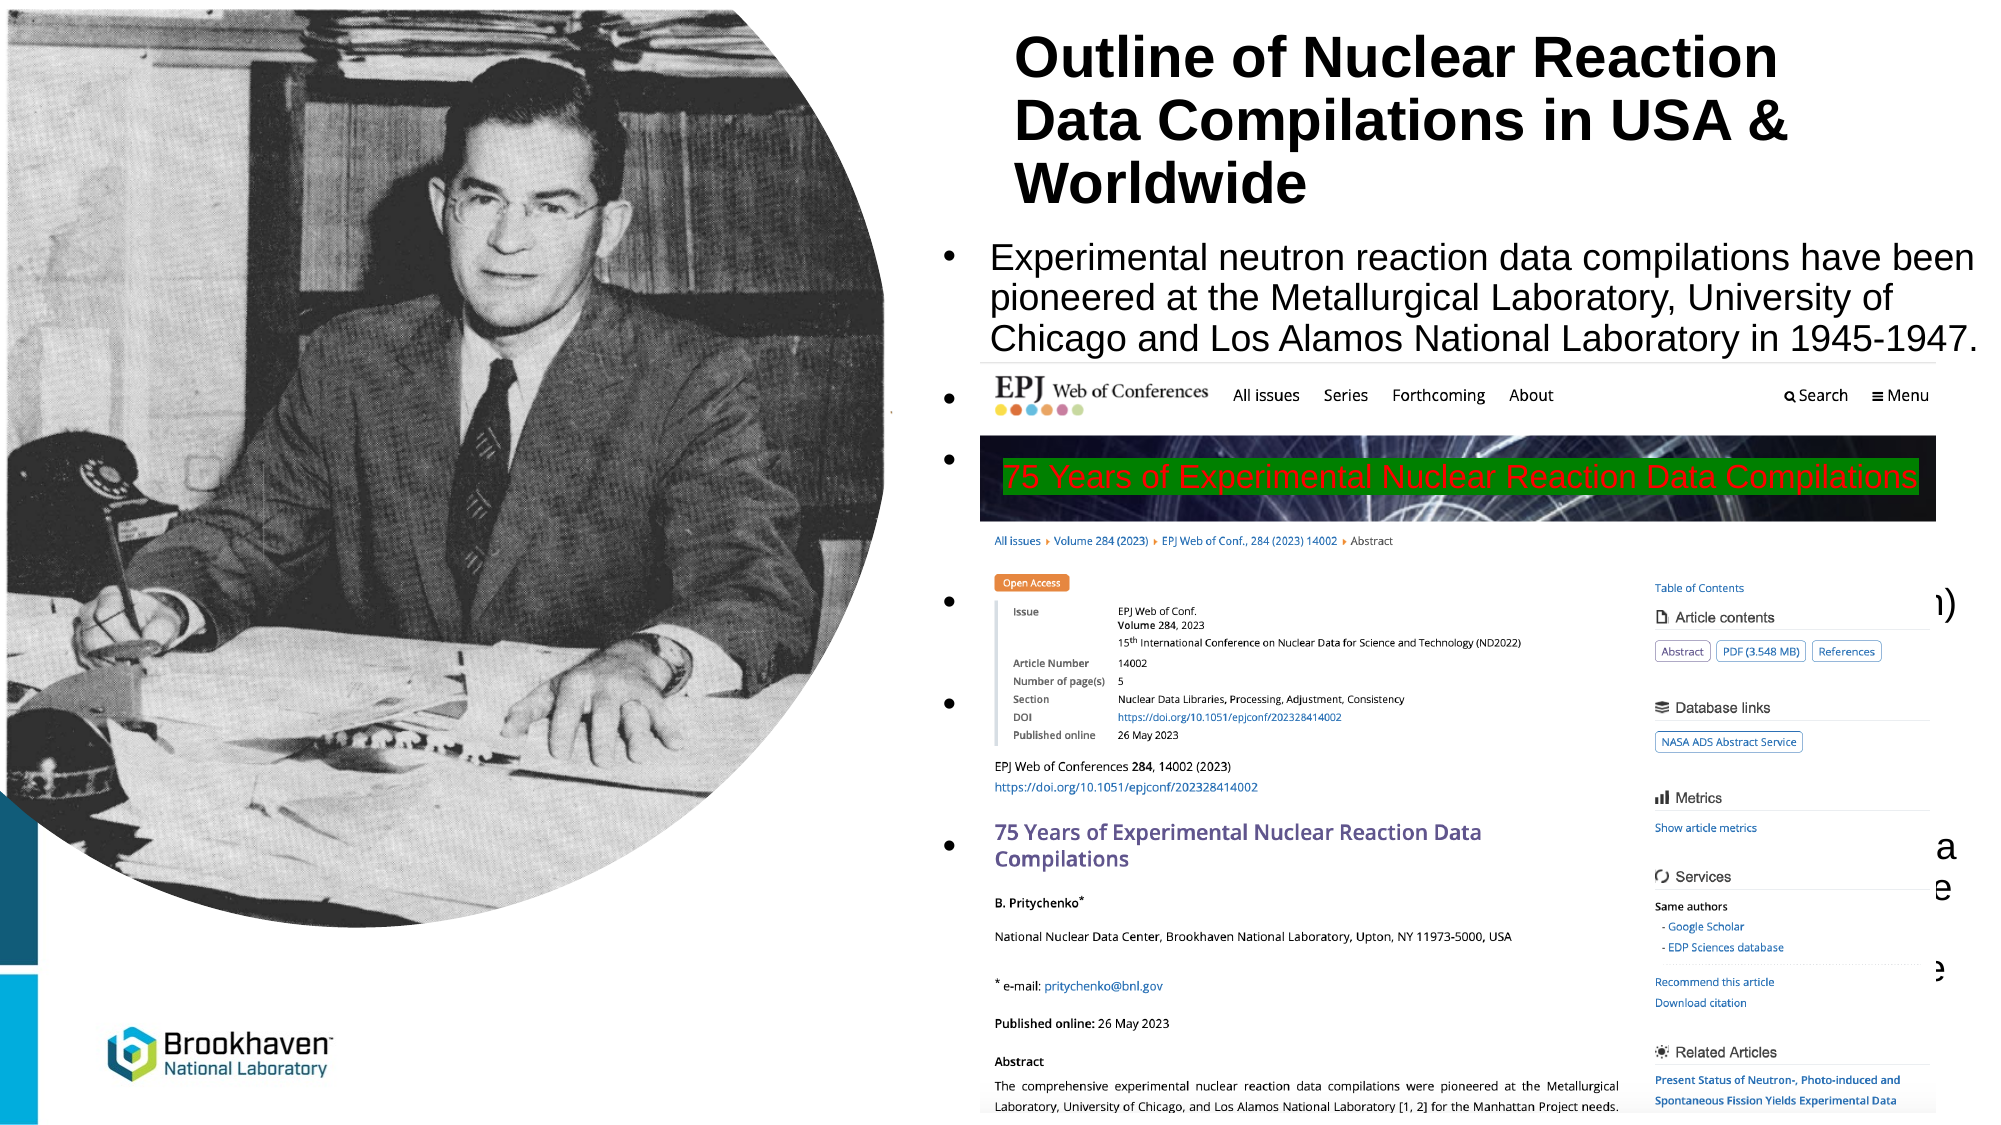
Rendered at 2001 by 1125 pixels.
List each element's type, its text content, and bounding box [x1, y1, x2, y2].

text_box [980, 362, 1944, 1113]
picture [0, 0, 2001, 1125]
list Experimental neutron reaction data compilations have been pioneered at the Metallurgical Laboratory, University of Chicago and Los Alamos National Laboratory in 1945-1947. 1947 - Publicly available compilations. Donald J. Hughes (1915-1960) was behind the BNL-170 (1952); it is a precursor of BNL-325 (Atlas of Neutron Resonances). SCISRS (Sigma Center Information and Retrieval System) at BNL (1964) was a precursor of EXFOR. Other data centers were created in Paris, France (NEA-Databank), Vienna, Austria (NDS-IAEA), and Obninsk, USSR (IPPE) in 1963-1964. Around 1970 four neutron data centers agreed on the data interchange format (EXFOR). The four centers could store data locally in its formats. The Nuclear Data Centres Reaction (NRDC) network was founded in 1979 under the auspices of the IAEA. [927, 230, 2000, 785]
title Outline of Nuclear Reaction Data Compilations in USA & Worldwide [999, 12, 1872, 230]
